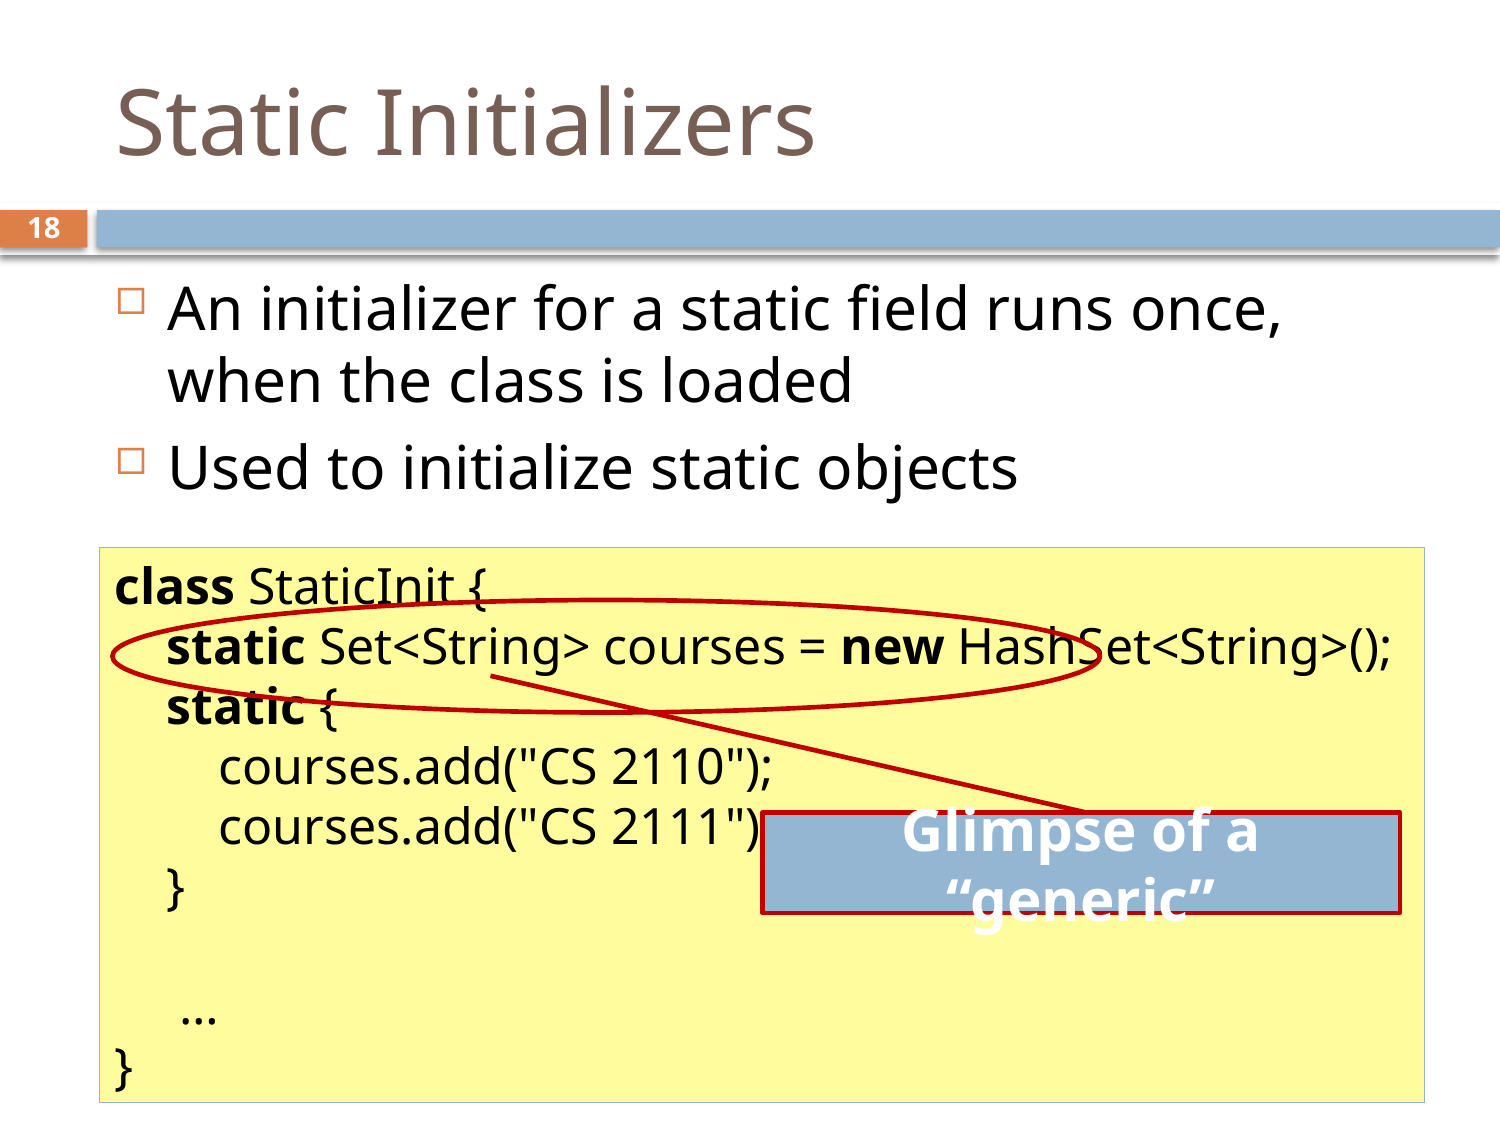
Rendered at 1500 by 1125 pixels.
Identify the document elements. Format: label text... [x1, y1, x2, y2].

title Static Initializers [100, 37, 1438, 200]
list An initializer for a static field runs once, when the class is loaded Used to initialize static objects [100, 262, 1438, 1000]
slide_number 18 [0, 208, 88, 249]
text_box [112, 599, 1401, 914]
text_box class StaticInit { static Set<String> courses = new HashSet<String>(); static { courses.add("CS 2110"); courses.add("CS 2111"); } … } [99, 547, 1425, 1103]
